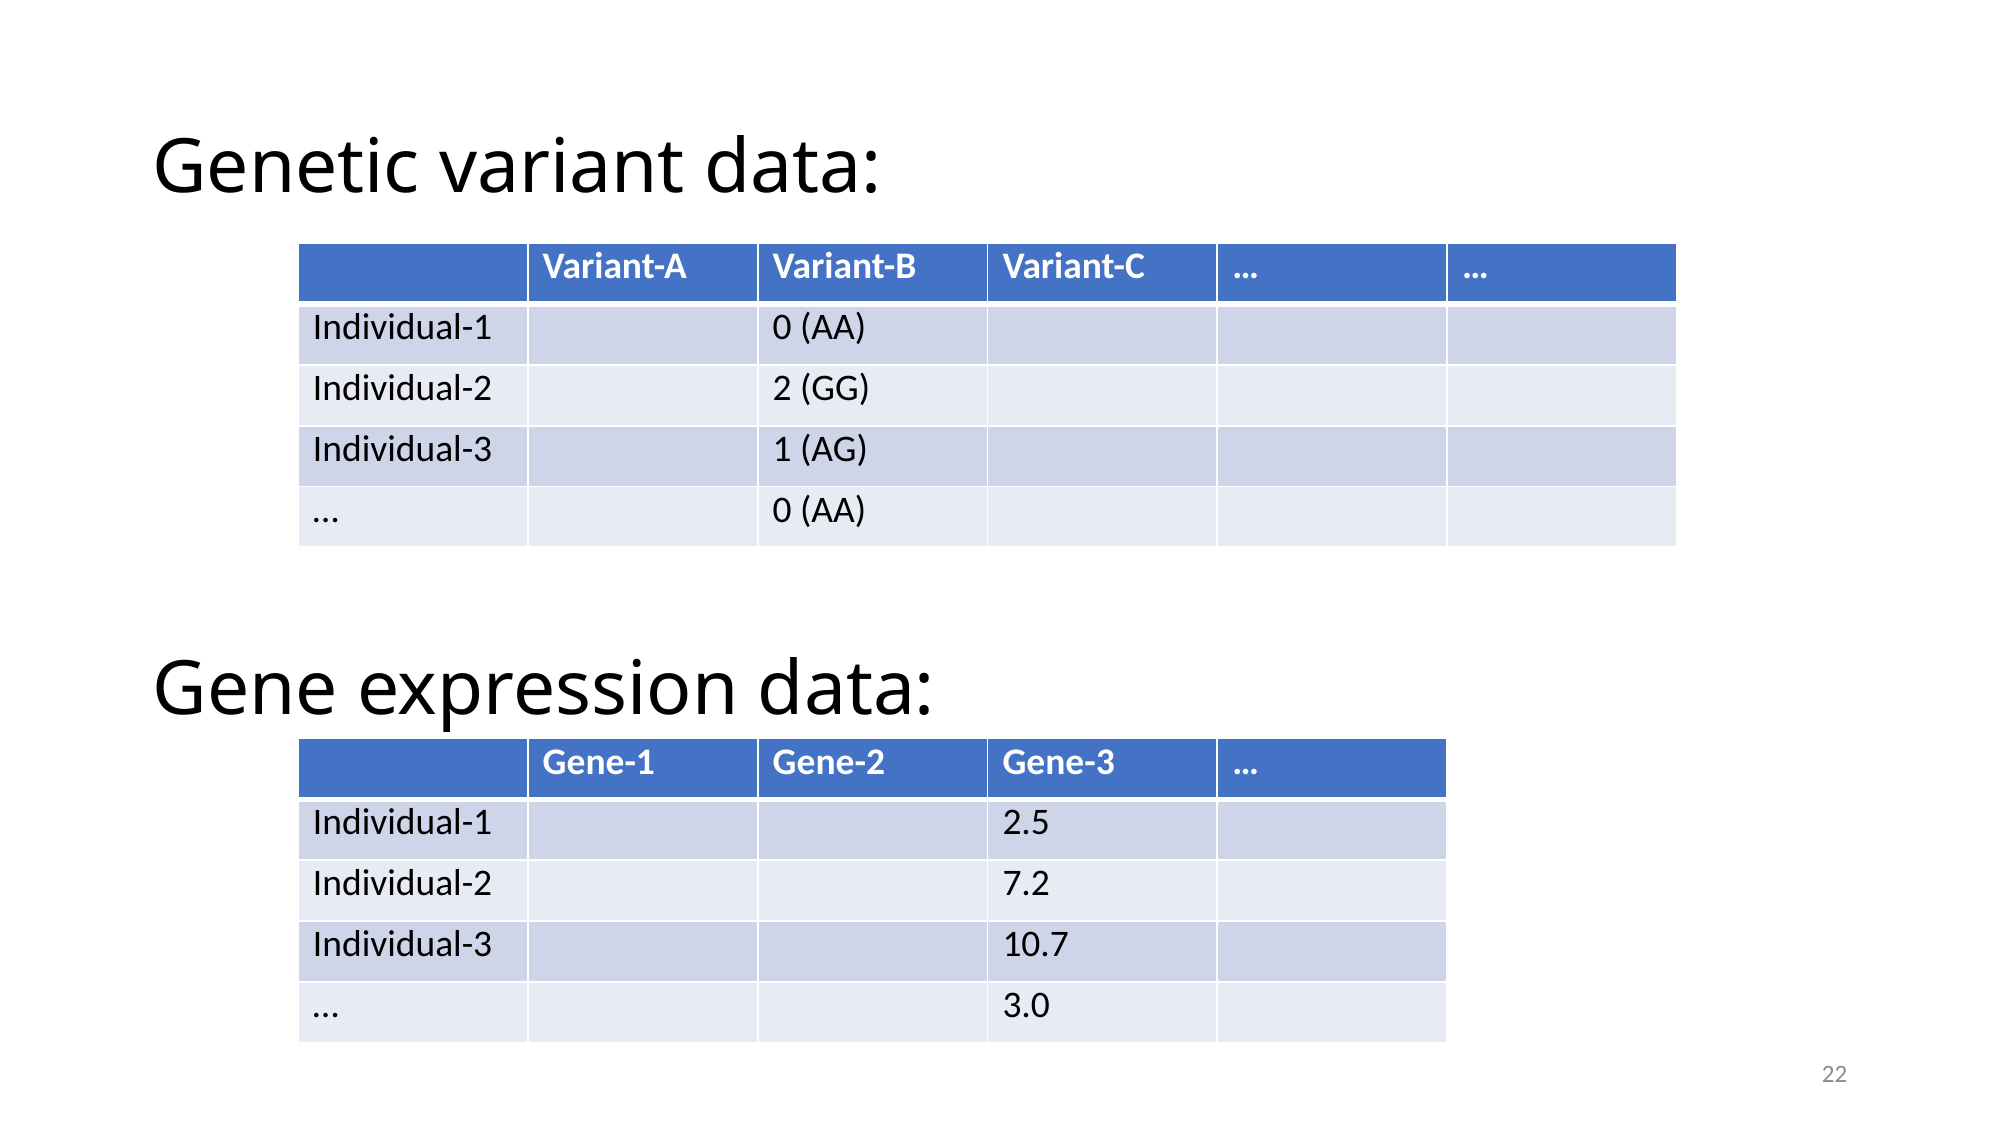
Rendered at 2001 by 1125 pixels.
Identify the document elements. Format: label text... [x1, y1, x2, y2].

table_cell [988, 307, 1216, 364]
table_cell 2.5 [988, 802, 1216, 859]
table_cell 0 (AA) [759, 307, 987, 364]
text_box Gene expression data: [137, 578, 1863, 796]
table_cell [1218, 487, 1446, 546]
table_cell [1448, 366, 1676, 425]
table_cell [759, 802, 987, 859]
table_cell Individual-2 [299, 861, 527, 920]
table_header … [1218, 244, 1446, 301]
table_cell 0 (AA) [759, 487, 987, 546]
table_cell [759, 922, 987, 981]
table_cell [988, 487, 1216, 546]
table_cell Individual-1 [299, 802, 527, 859]
table_cell Individual-3 [299, 427, 527, 486]
table_header [299, 244, 527, 301]
table_cell [529, 983, 757, 1042]
table_cell [1448, 487, 1676, 546]
table_cell Individual-1 [299, 307, 527, 364]
table_cell [1218, 802, 1446, 859]
table_cell [1218, 366, 1446, 425]
table_cell [529, 922, 757, 981]
table_cell [529, 802, 757, 859]
table_header Variant-A [529, 244, 757, 301]
table_cell 3.0 [988, 983, 1216, 1042]
table_header Variant-B [759, 244, 987, 301]
table_cell [529, 487, 757, 546]
table_header Variant-C [988, 244, 1216, 301]
table_cell [529, 427, 757, 486]
table_cell [1218, 861, 1446, 920]
table_cell [759, 861, 987, 920]
slide_number 22 [1412, 1042, 1863, 1103]
table_cell [1448, 427, 1676, 486]
title Genetic variant data: [137, 59, 1863, 278]
table_cell [1218, 922, 1446, 981]
table_cell [529, 861, 757, 920]
table_cell [1218, 427, 1446, 486]
table_cell 1 (AG) [759, 427, 987, 486]
table_cell [988, 366, 1216, 425]
table_cell [1218, 307, 1446, 364]
table_cell Individual-3 [299, 922, 527, 981]
table_cell [1218, 983, 1446, 1042]
table_cell 2 (GG) [759, 366, 987, 425]
table_cell [529, 307, 757, 364]
table_header … [1448, 244, 1676, 301]
table_cell Individual-2 [299, 366, 527, 425]
table_cell … [299, 487, 527, 546]
table_cell [529, 366, 757, 425]
table_cell … [299, 983, 527, 1042]
table_cell 10.7 [988, 922, 1216, 981]
table_cell [759, 983, 987, 1042]
table_cell 7.2 [988, 861, 1216, 920]
table_cell [1448, 307, 1676, 364]
table_cell [988, 427, 1216, 486]
